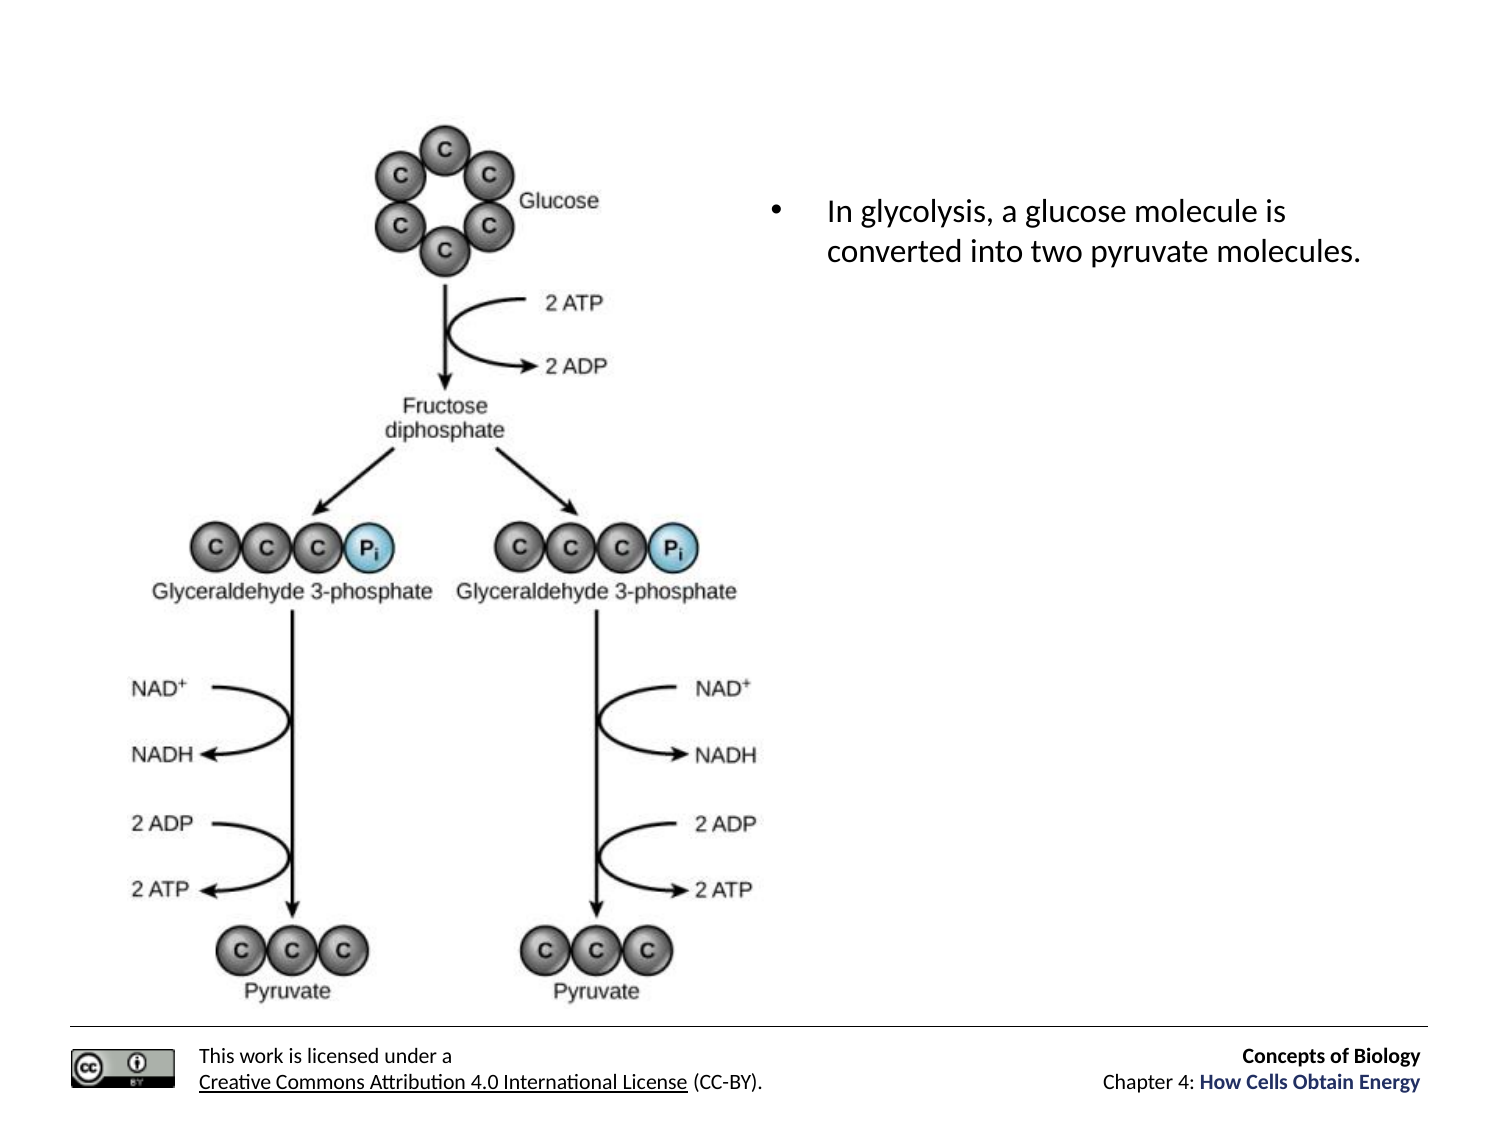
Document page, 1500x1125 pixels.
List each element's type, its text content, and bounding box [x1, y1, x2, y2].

list In glycolysis, a glucose molecule is converted into two pyruvate molecules. [755, 181, 1398, 1045]
picture [71, 1049, 175, 1088]
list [46, 115, 845, 1009]
